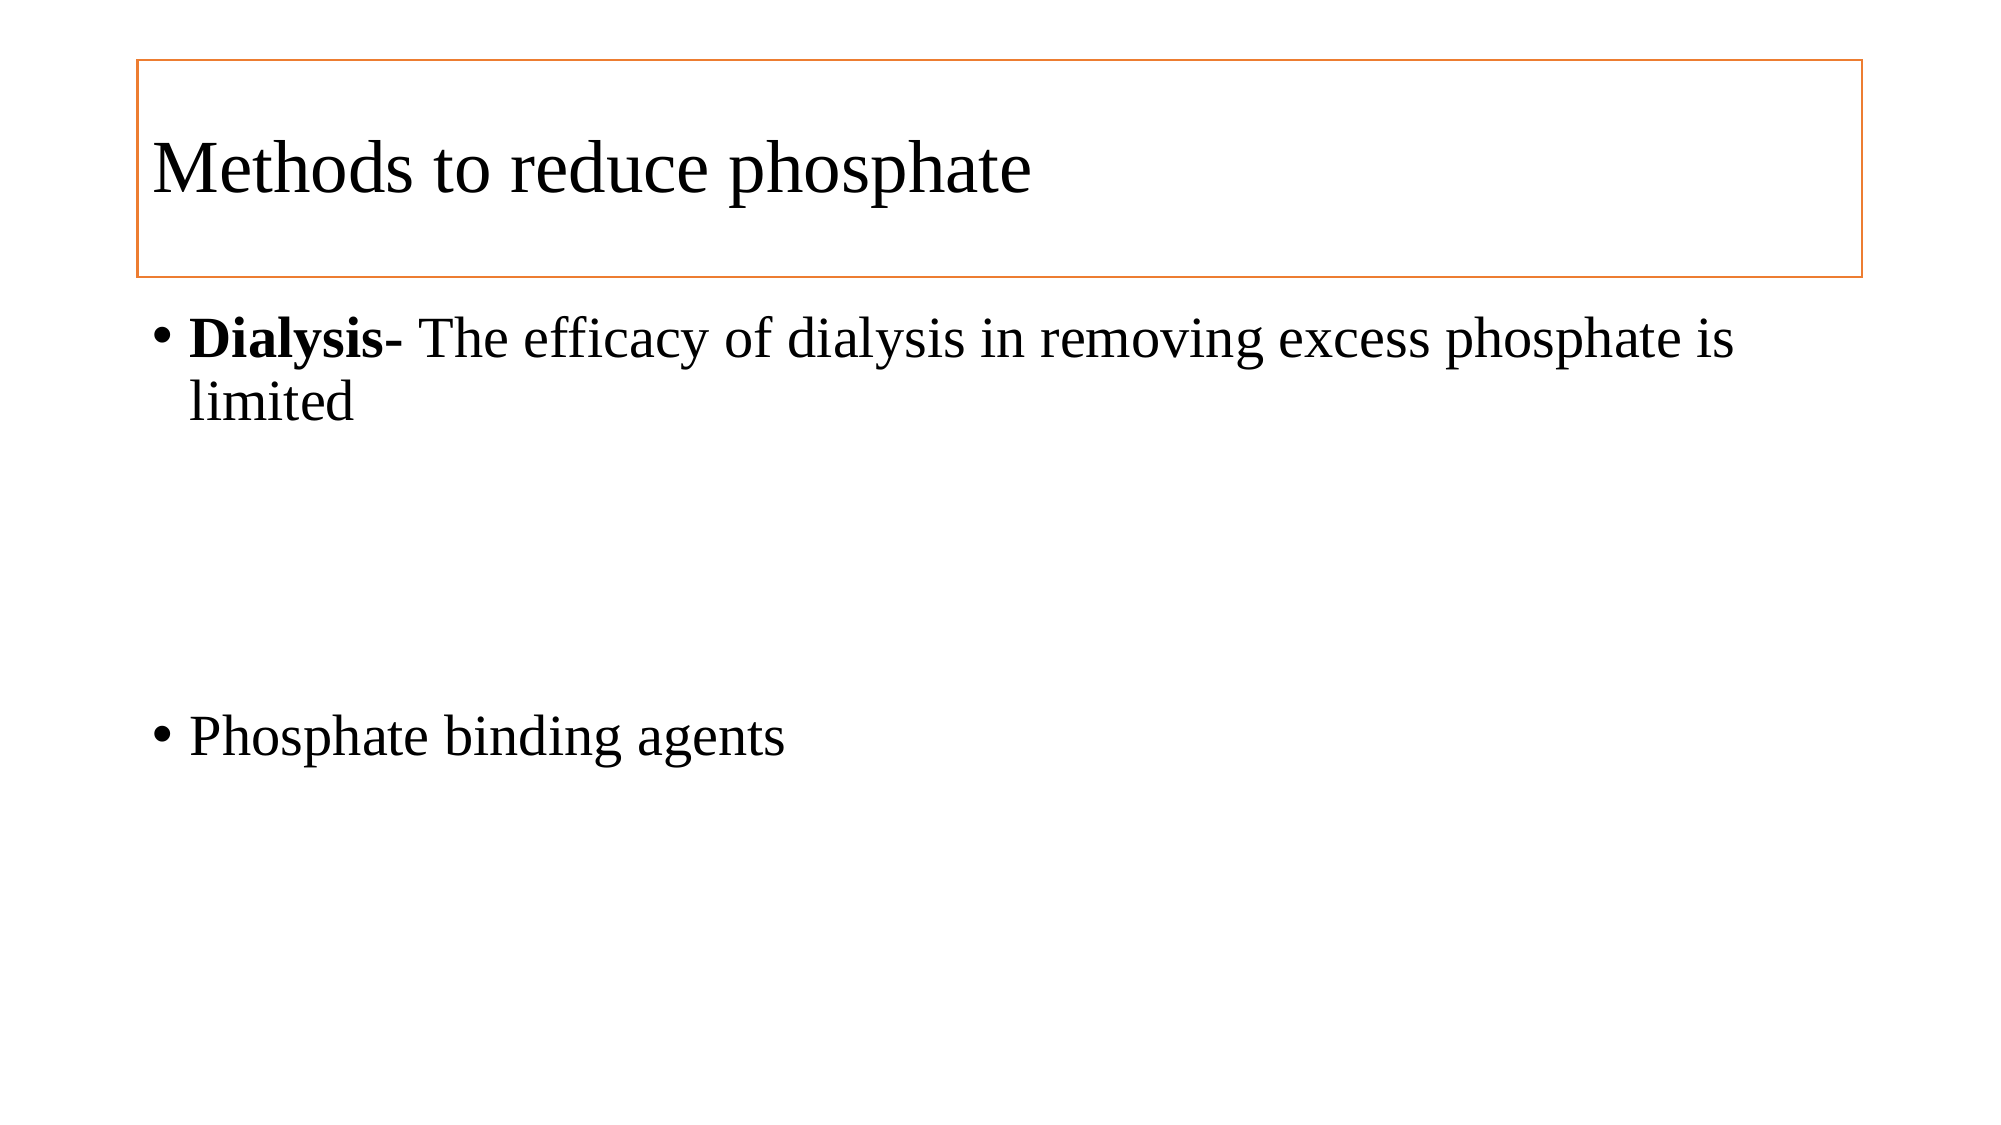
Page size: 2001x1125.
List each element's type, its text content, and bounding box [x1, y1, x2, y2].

list Dialysis- The efficacy of dialysis in removing excess phosphate is limited Phosphate binding agents [137, 299, 1863, 1014]
title Methods to reduce phosphate [136, 59, 1863, 278]
